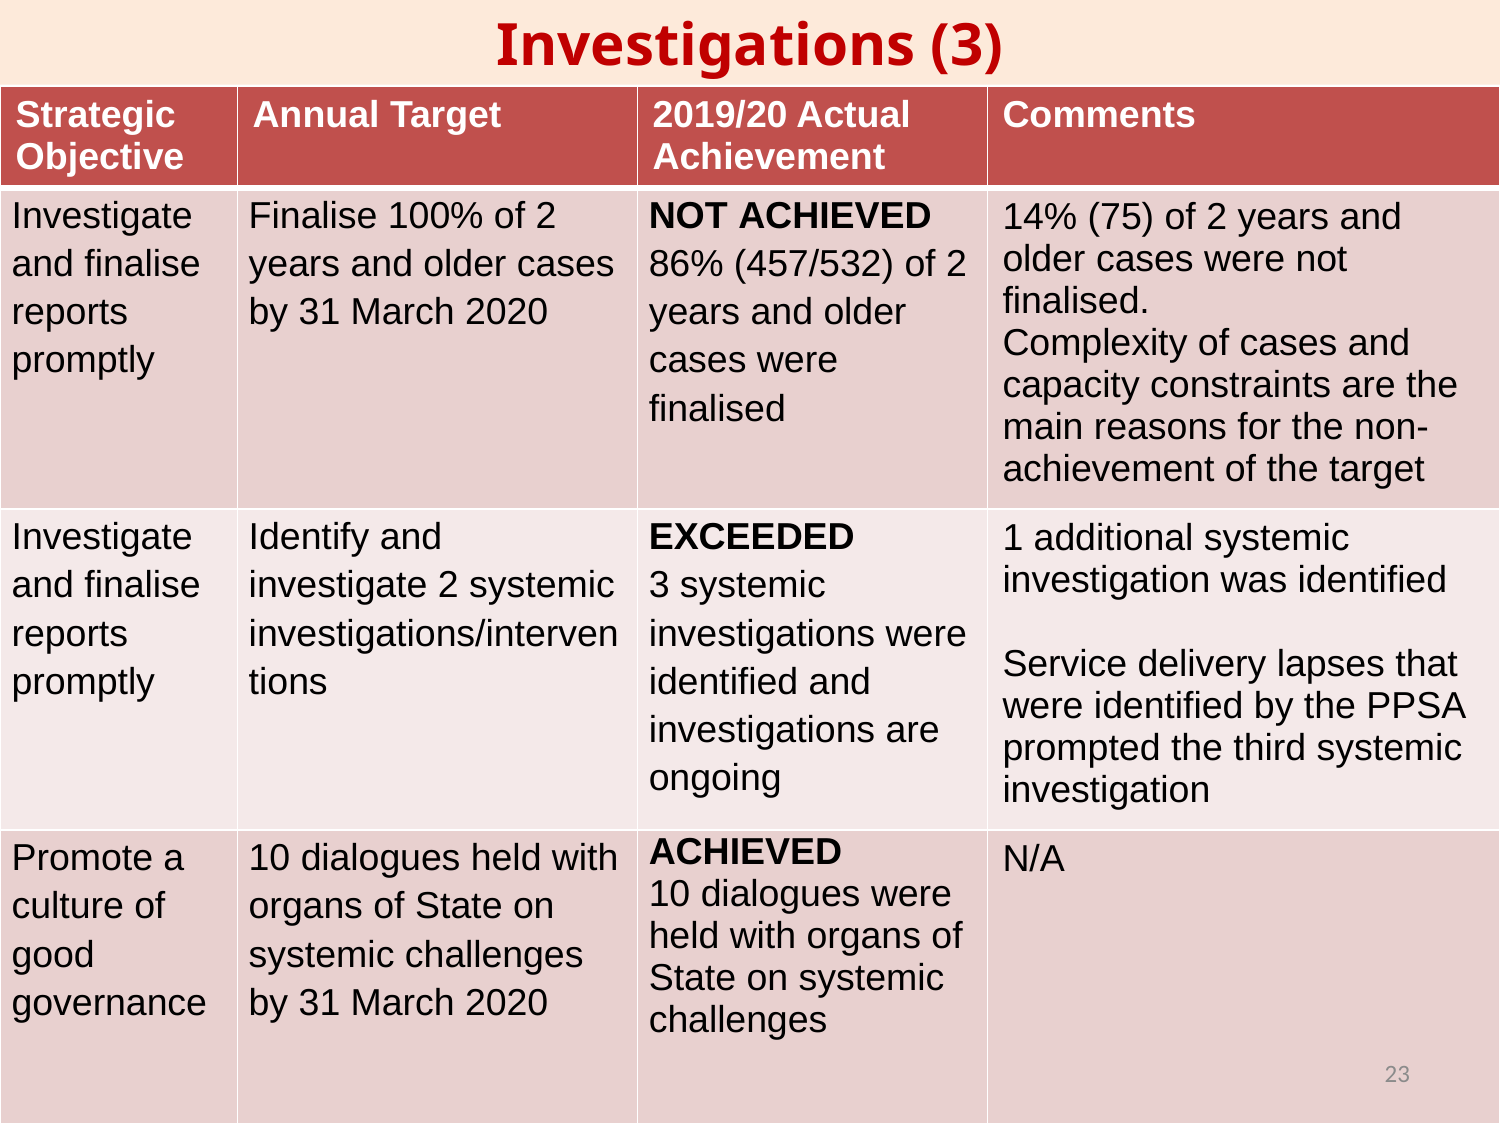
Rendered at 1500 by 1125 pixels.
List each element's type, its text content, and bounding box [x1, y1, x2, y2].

table_cell Investigate and finalise reports promptly [1, 191, 237, 508]
table_header Strategic Objective [1, 87, 237, 185]
table_cell EXCEEDED 3 systemic investigations were identified and investigations are ongoing [638, 510, 987, 829]
table_cell 1 additional systemic investigation was identified Service delivery lapses that were identified by the PPSA prompted the third systemic investigation [988, 510, 1499, 829]
table_header Annual Target [238, 87, 637, 185]
table_cell Identify and investigate 2 systemic investigations/interventions [238, 510, 637, 829]
table_cell Investigate and finalise reports promptly [1, 510, 237, 829]
table_header 2019/20 Actual Achievement [638, 87, 987, 185]
table_cell ACHIEVED 10 dialogues were held with organs of State on systemic challenges [638, 831, 987, 1123]
table_header Comments [988, 87, 1499, 185]
table_cell N/A [988, 831, 1499, 1123]
table_cell NOT ACHIEVED 86% (457/532) of 2 years and older cases were finalised [638, 191, 987, 508]
text_box Investigations (3) [0, 0, 1500, 85]
table_cell Promote a culture of good governance [1, 831, 237, 1123]
table_cell Finalise 100% of 2 years and older cases by 31 March 2020 [238, 191, 637, 508]
table_cell 14% (75) of 2 years and older cases were not finalised. Complexity of cases and capacity constraints are the main reasons for the non-achievement of the target [988, 191, 1499, 508]
table_cell 10 dialogues held with organs of State on systemic challenges by 31 March 2020 [238, 831, 637, 1123]
slide_number 23 [1074, 1042, 1425, 1103]
